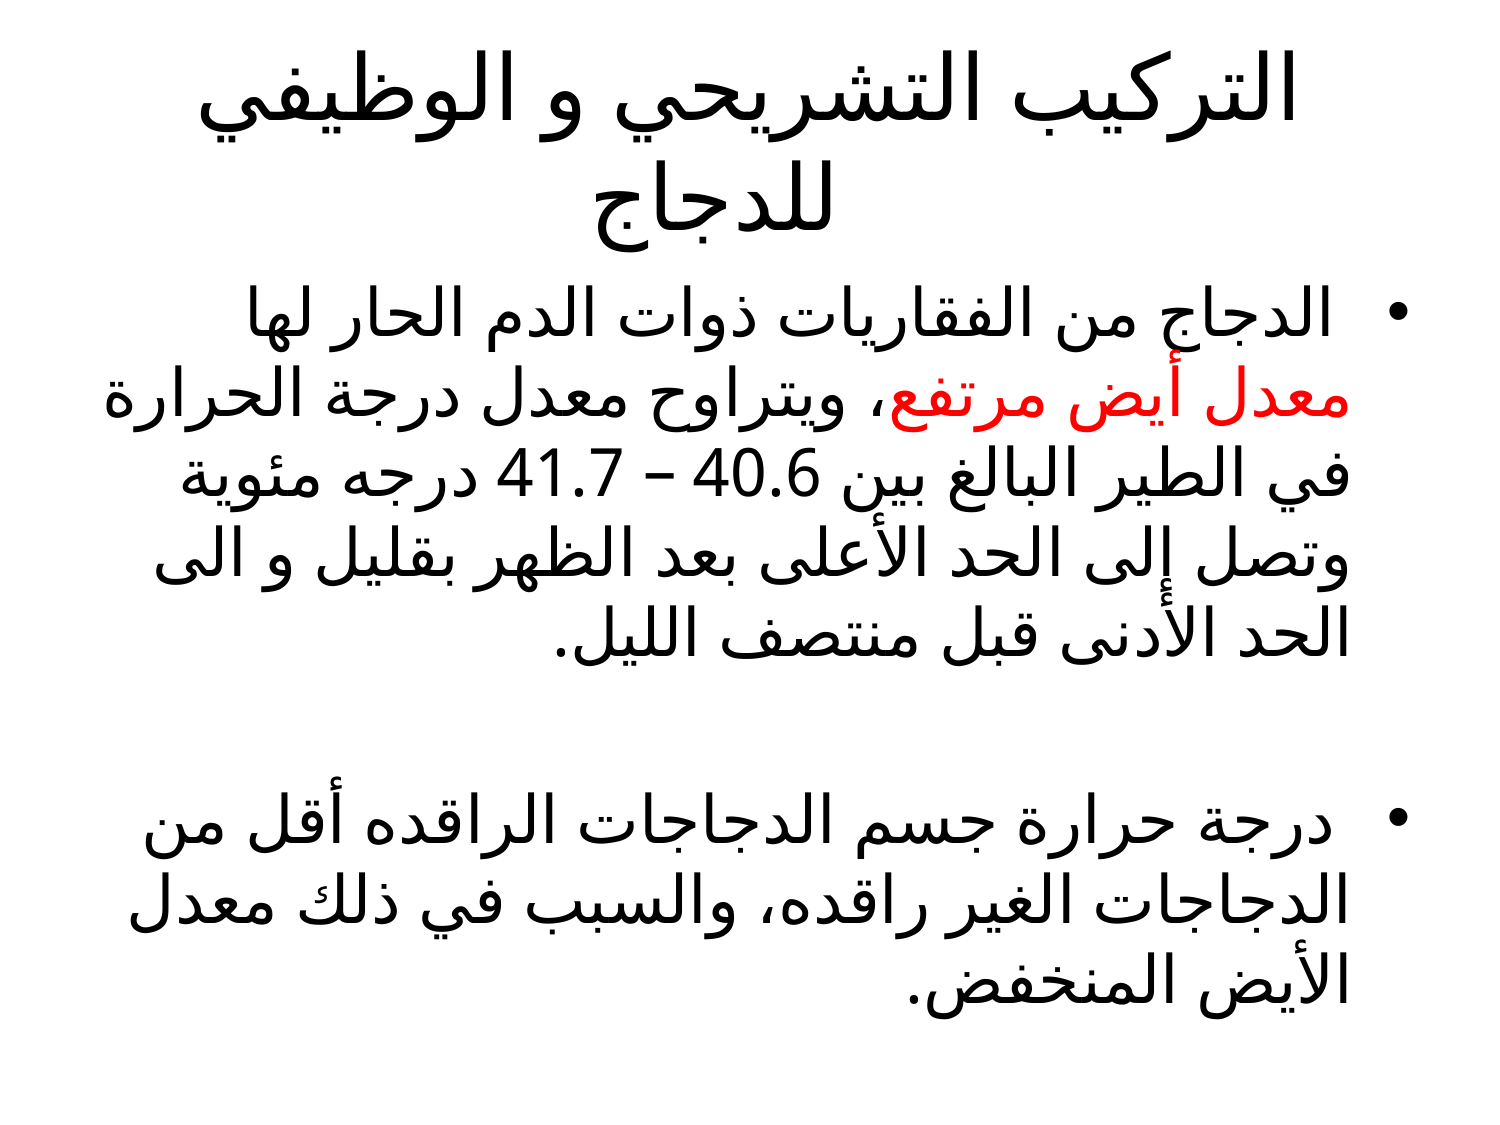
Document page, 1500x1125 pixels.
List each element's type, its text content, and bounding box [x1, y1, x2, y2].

title التركيب التشريحي و الوظيفي للدجاج [75, 45, 1425, 233]
list الدجاج من الفقاريات ذوات الدم الحار لها معدل أيض مرتفع، ويتراوح معدل درجة الحرارة في الطير البالغ بين 40.6 – 41.7 درجه مئوية وتصل إلى الحد الأعلى بعد الظهر بقليل و الى الحد الأدنى قبل منتصف الليل. درجة حرارة جسم الدجاجات الراقده أقل من الدجاجات الغير راقده، والسبب في ذلك معدل الأيض المنخفض. [75, 262, 1425, 1005]
